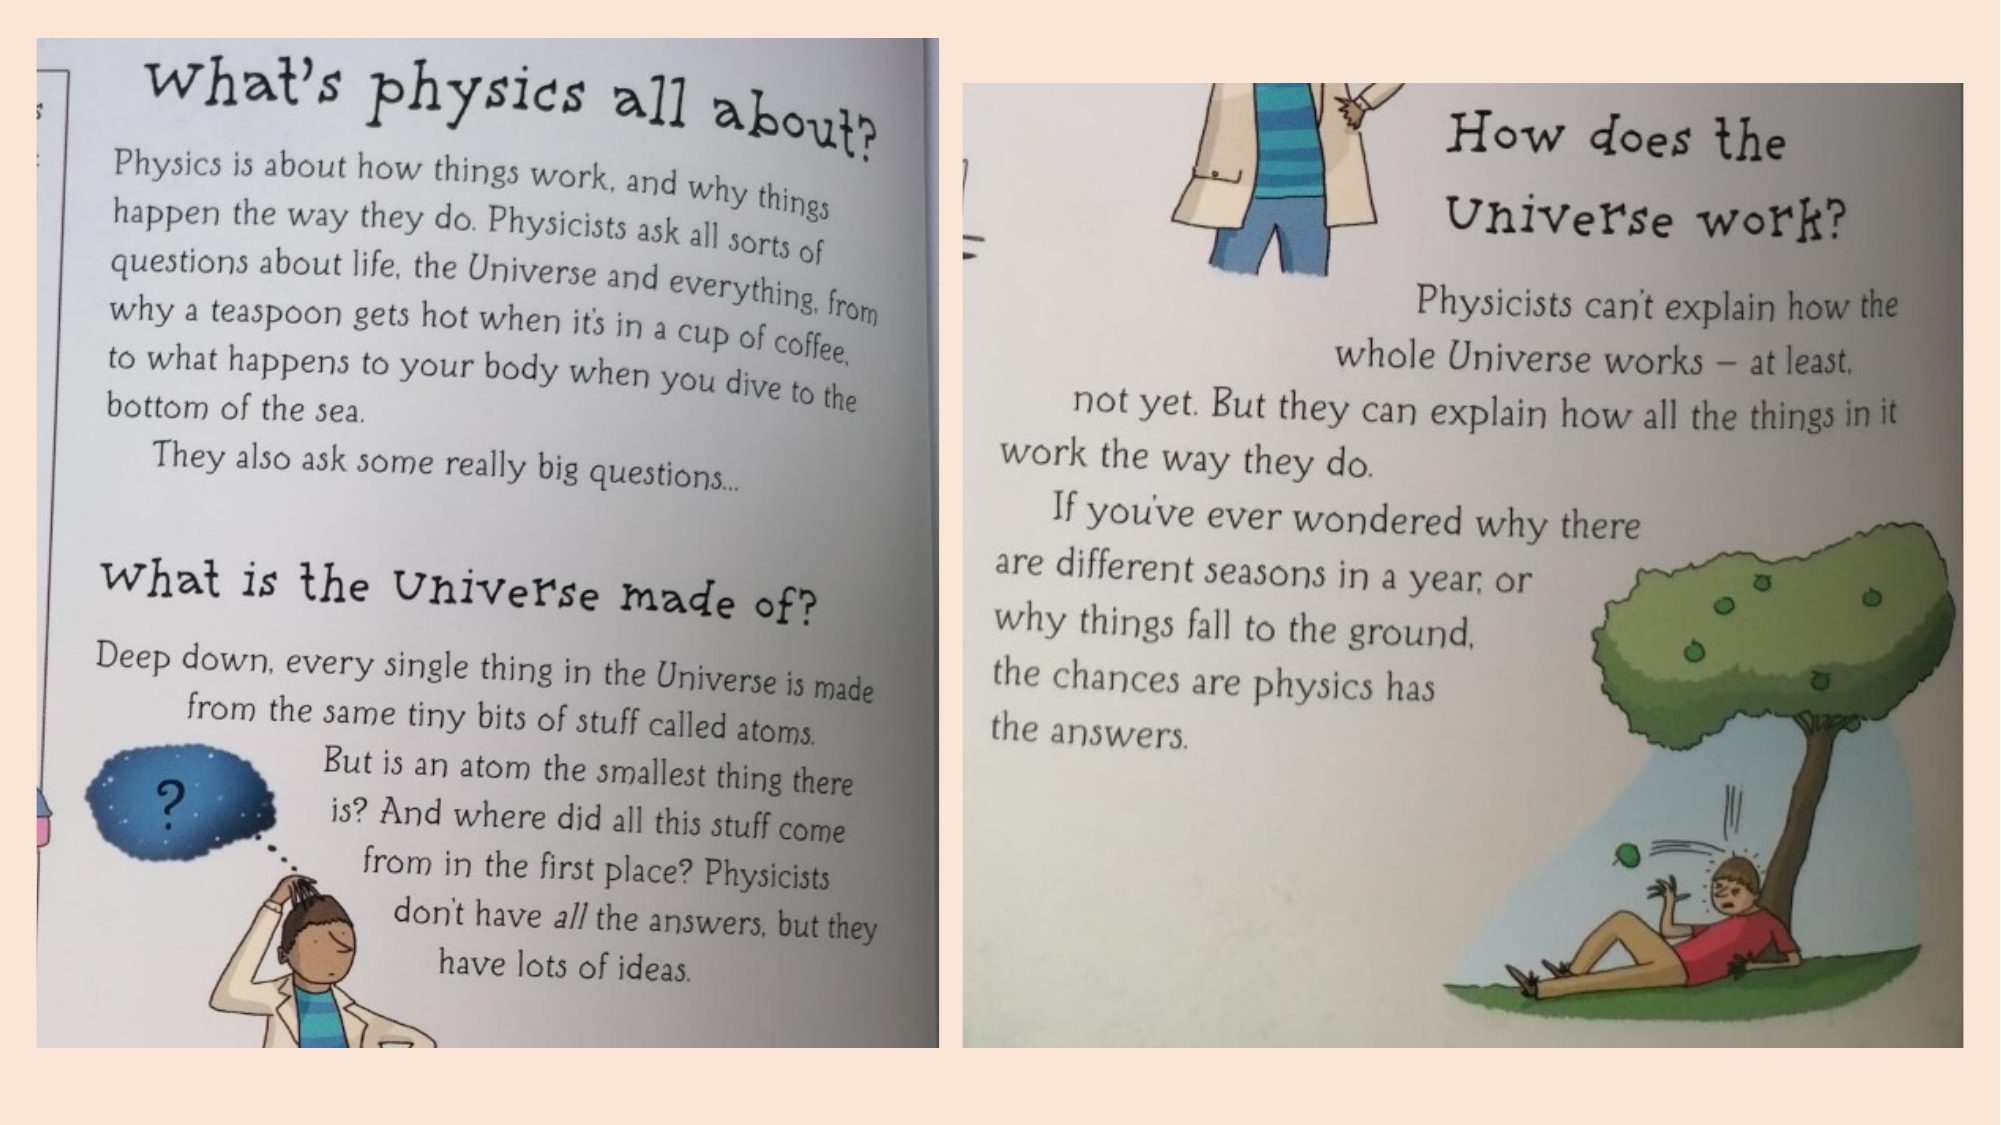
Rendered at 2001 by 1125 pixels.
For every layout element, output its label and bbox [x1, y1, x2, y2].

picture [36, 38, 940, 1048]
picture [962, 83, 1964, 1048]
